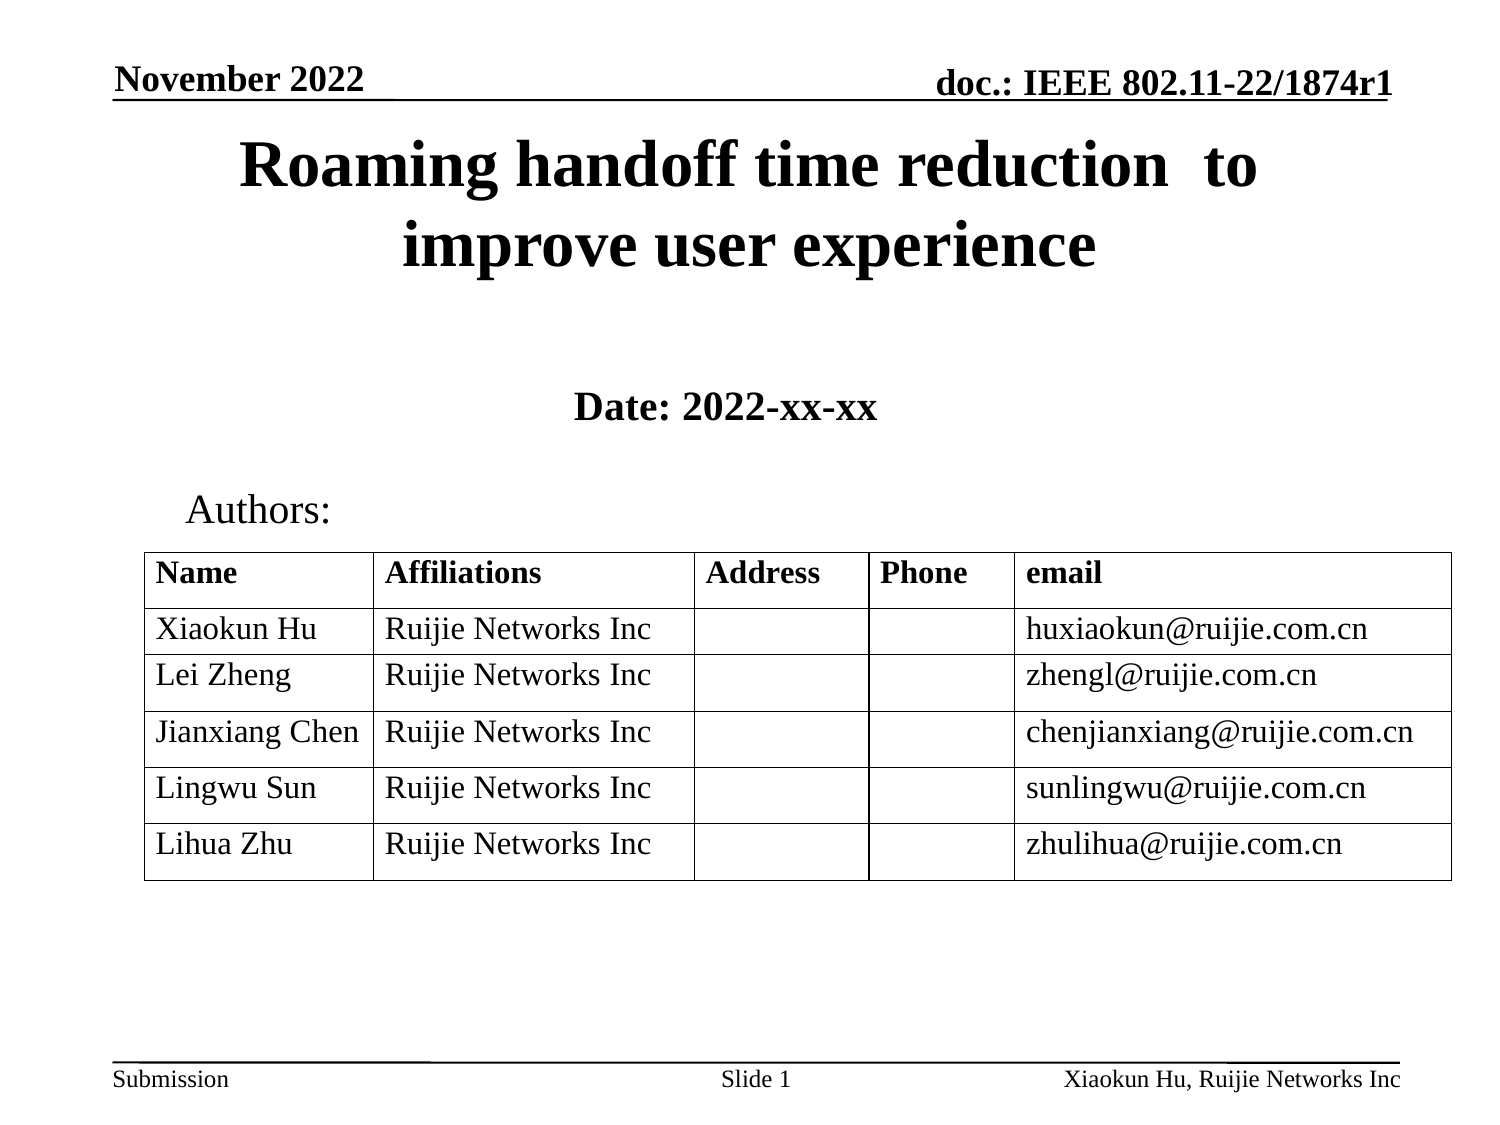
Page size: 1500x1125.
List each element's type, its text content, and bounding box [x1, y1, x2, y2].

text_box Authors: [169, 474, 408, 537]
title Roaming handoff time reduction to improve user experience [112, 112, 1388, 288]
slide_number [114, 54, 493, 100]
footer Xiaokun Hu, Ruijie Networks Inc [902, 1061, 1402, 1093]
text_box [128, 551, 1470, 999]
list Date: 2022-xx-xx [88, 370, 1364, 437]
slide_number Slide 1 [712, 1061, 800, 1123]
